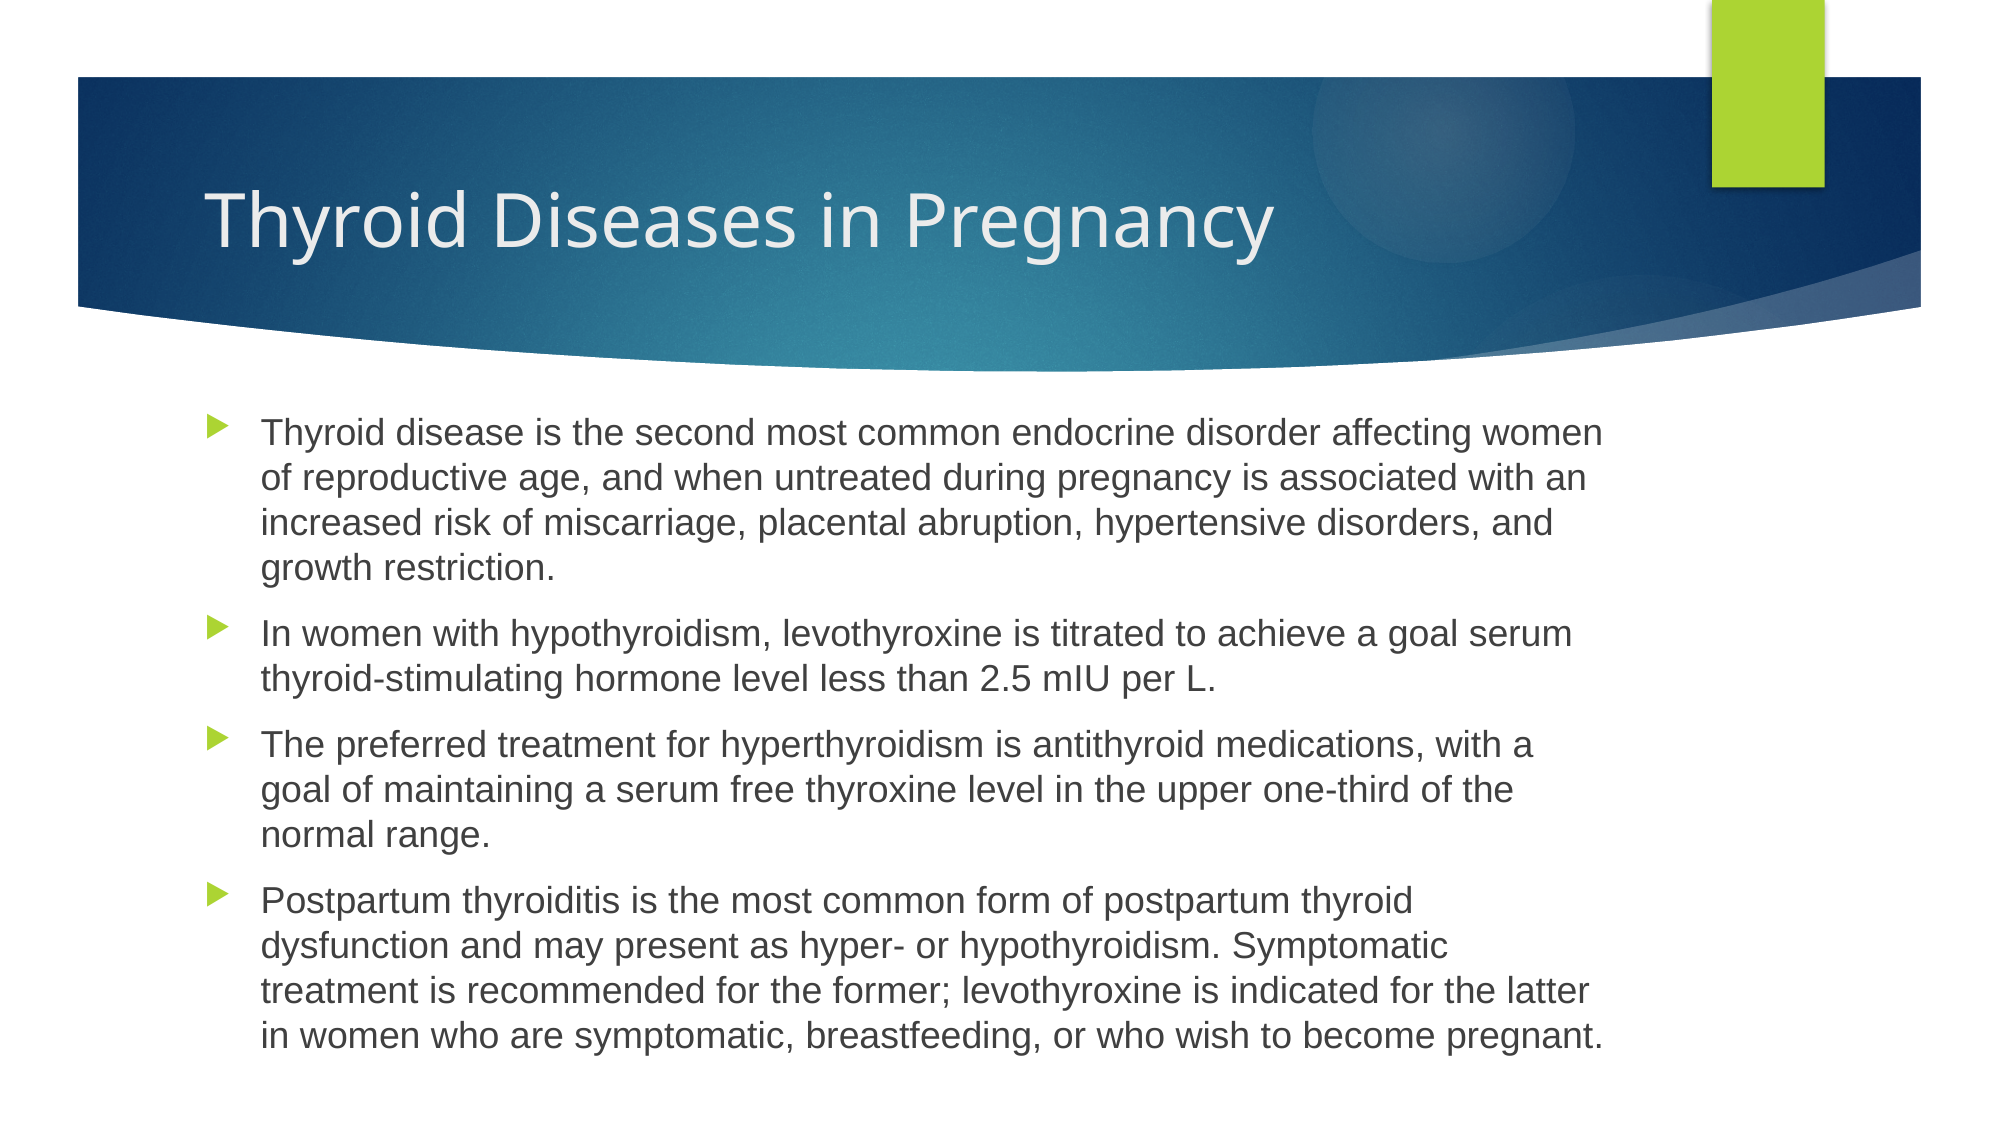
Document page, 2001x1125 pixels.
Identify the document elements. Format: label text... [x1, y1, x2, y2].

title Thyroid Diseases in Pregnancy [189, 159, 1627, 276]
list Thyroid disease is the second most common endocrine disorder affecting women of reproductive age, and when untreated during pregnancy is associated with an increased risk of miscarriage, placental abruption, hypertensive disorders, and growth restriction. In women with hypothyroidism, levothyroxine is titrated to achieve a goal serum thyroid-stimulating hormone level less than 2.5 mIU per L. The preferred treatment for hyperthyroidism is antithyroid medications, with a goal of maintaining a serum free thyroxine level in the upper one-third of the normal range. Postpartum thyroiditis is the most common form of postpartum thyroid dysfunction and may present as hyper- or hypothyroidism. Symptomatic treatment is recommended for the former; levothyroxine is indicated for the latter in women who are symptomatic, breastfeeding, or who wish to become pregnant. [189, 400, 1627, 1125]
